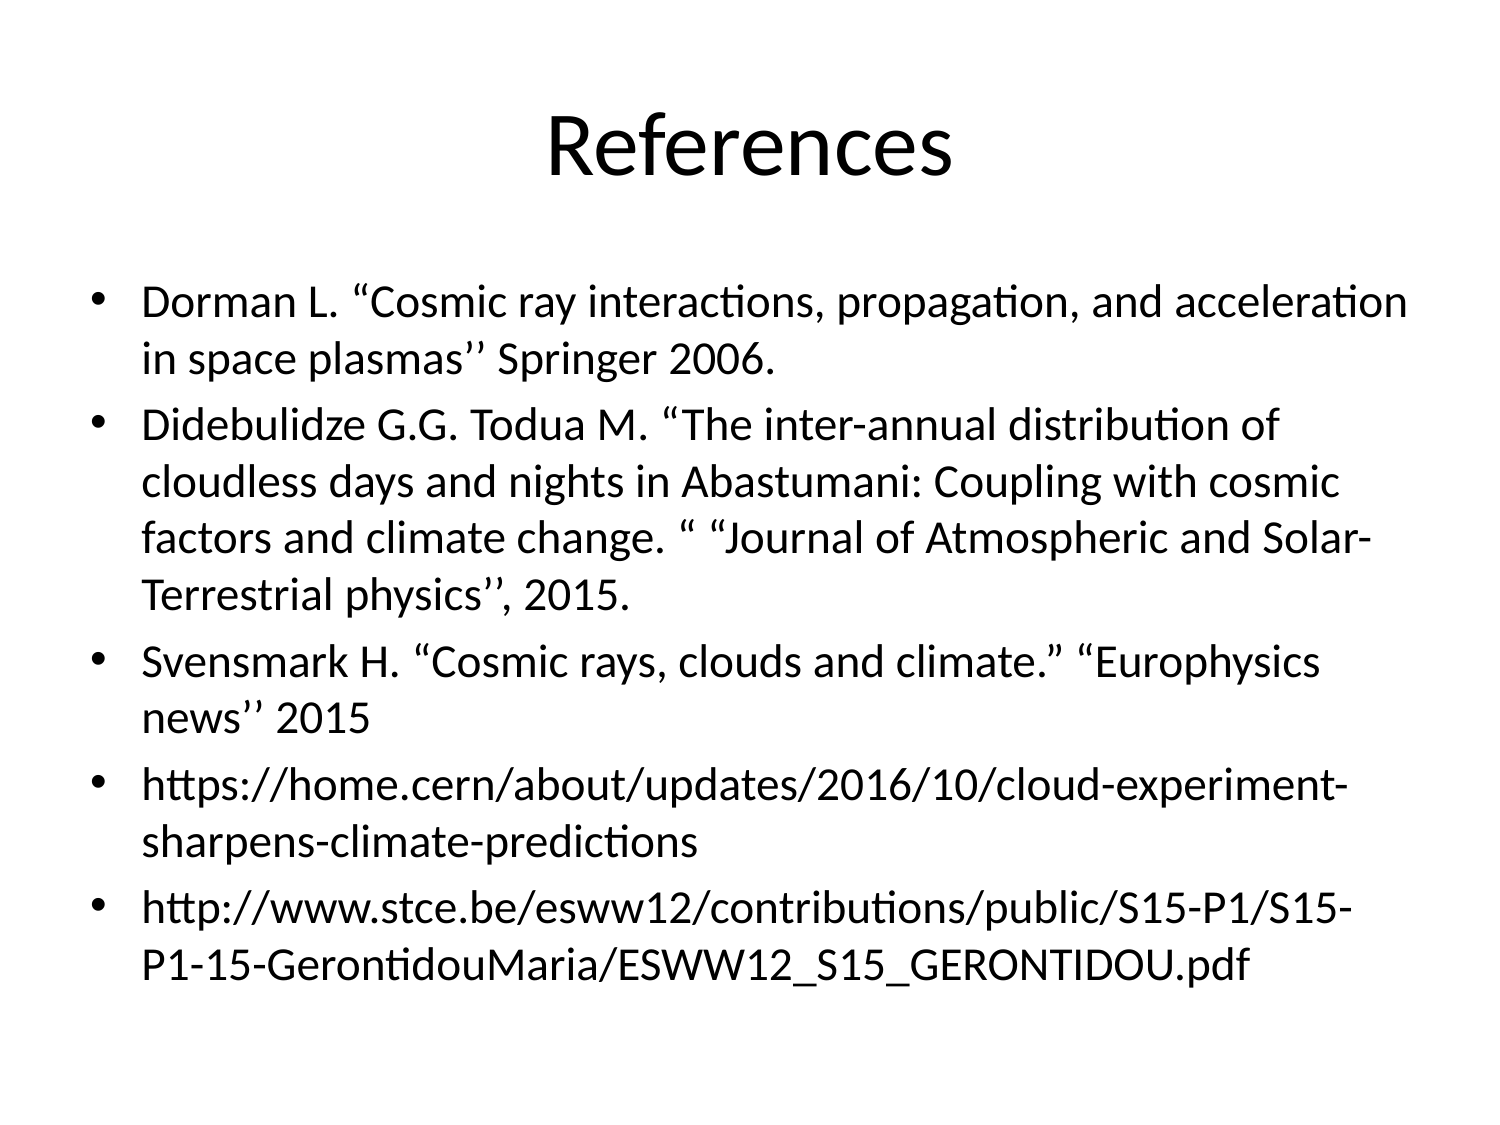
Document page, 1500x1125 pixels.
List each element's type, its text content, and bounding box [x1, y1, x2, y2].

title References [75, 45, 1425, 233]
list Dorman L. “Cosmic ray interactions, propagation, and acceleration in space plasmas’’ Springer 2006. Didebulidze G.G. Todua M. “The inter-annual distribution of cloudless days and nights in Abastumani: Coupling with cosmic factors and climate change. “ “Journal of Atmospheric and Solar-Terrestrial physics’’, 2015. Svensmark H. “Cosmic rays, clouds and climate.” “Europhysics news’’ 2015 https://home.cern/about/updates/2016/10/cloud-experiment-sharpens-climate-predictions http://www.stce.be/esww12/contributions/public/S15-P1/S15-P1-15-GerontidouMaria/ESWW12_S15_GERONTIDOU.pdf [75, 262, 1425, 1005]
